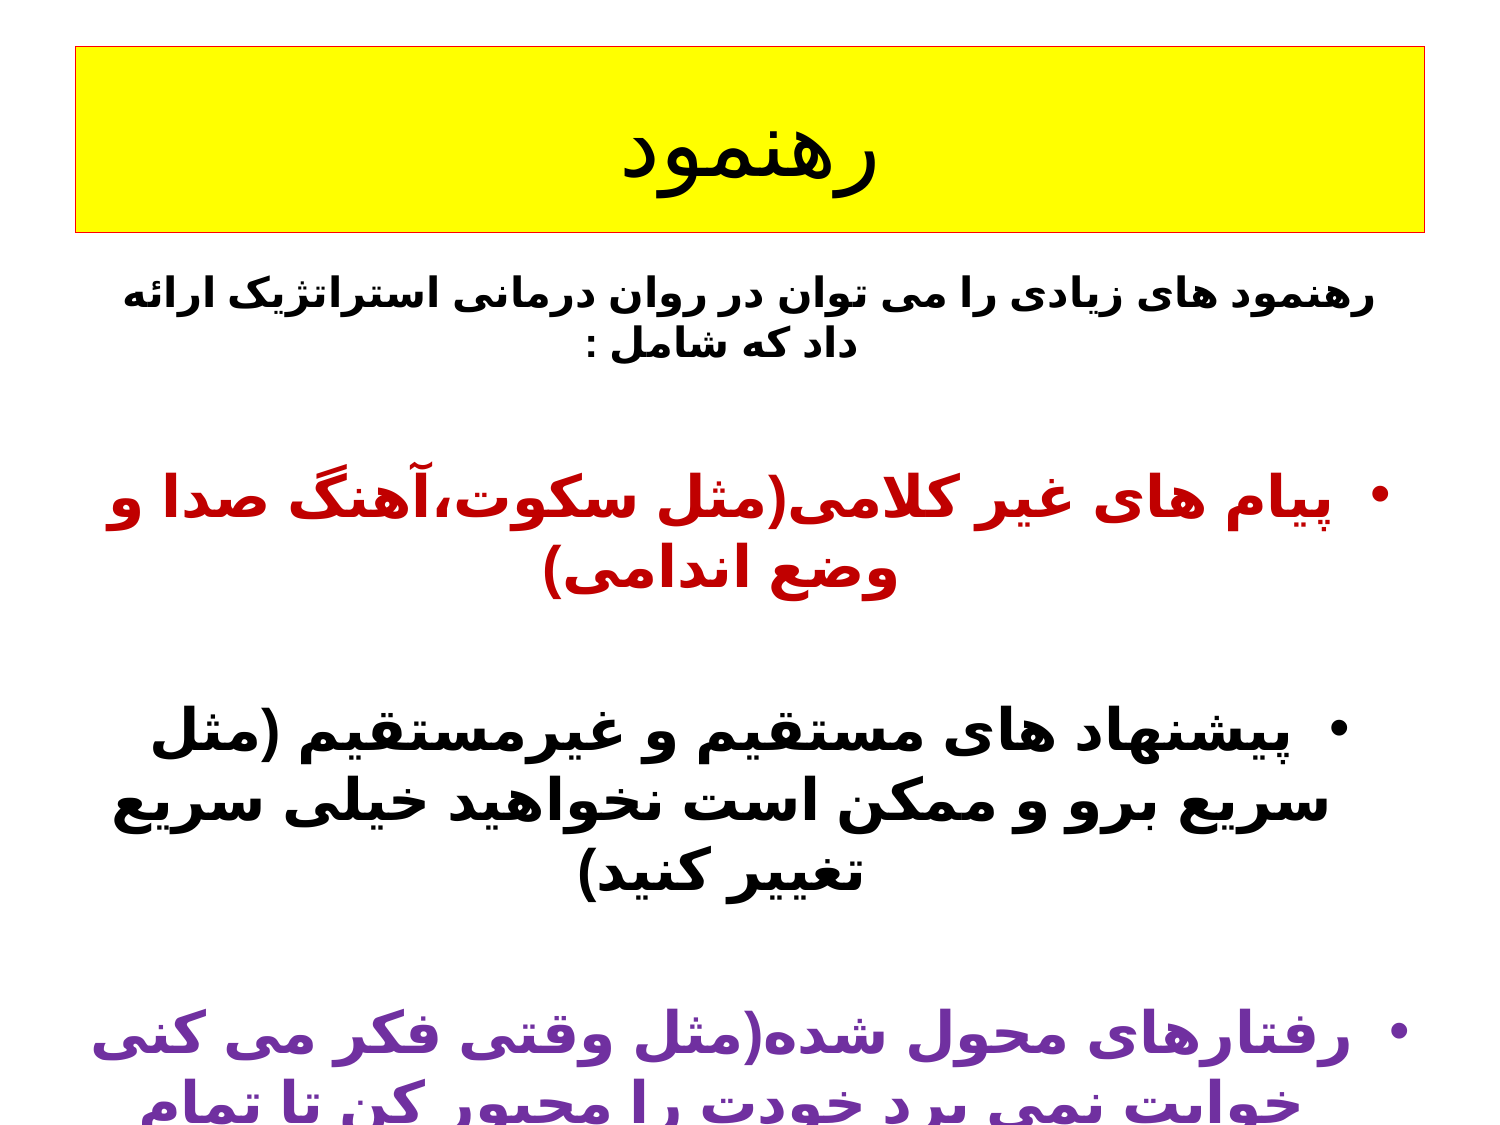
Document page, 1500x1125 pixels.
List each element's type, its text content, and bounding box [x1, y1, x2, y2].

title رهنمود [75, 46, 1425, 233]
list رهنمود های زیادی را می توان در روان درمانی استراتژیک ارائه داد که شامل : پیام های غیر کلامی(مثل سکوت،آهنگ صدا و وضع اندامی) پیشنهاد های مستقیم و غیرمستقیم (مثل سریع برو و ممکن است نخواهید خیلی سریع تغییر کنید) رفتارهای محول شده(مثل وقتی فکر می کنی خوابت نمی برد خودت را مجبور کن تا تمام شب را بیدار باشی) [75, 257, 1425, 1062]
